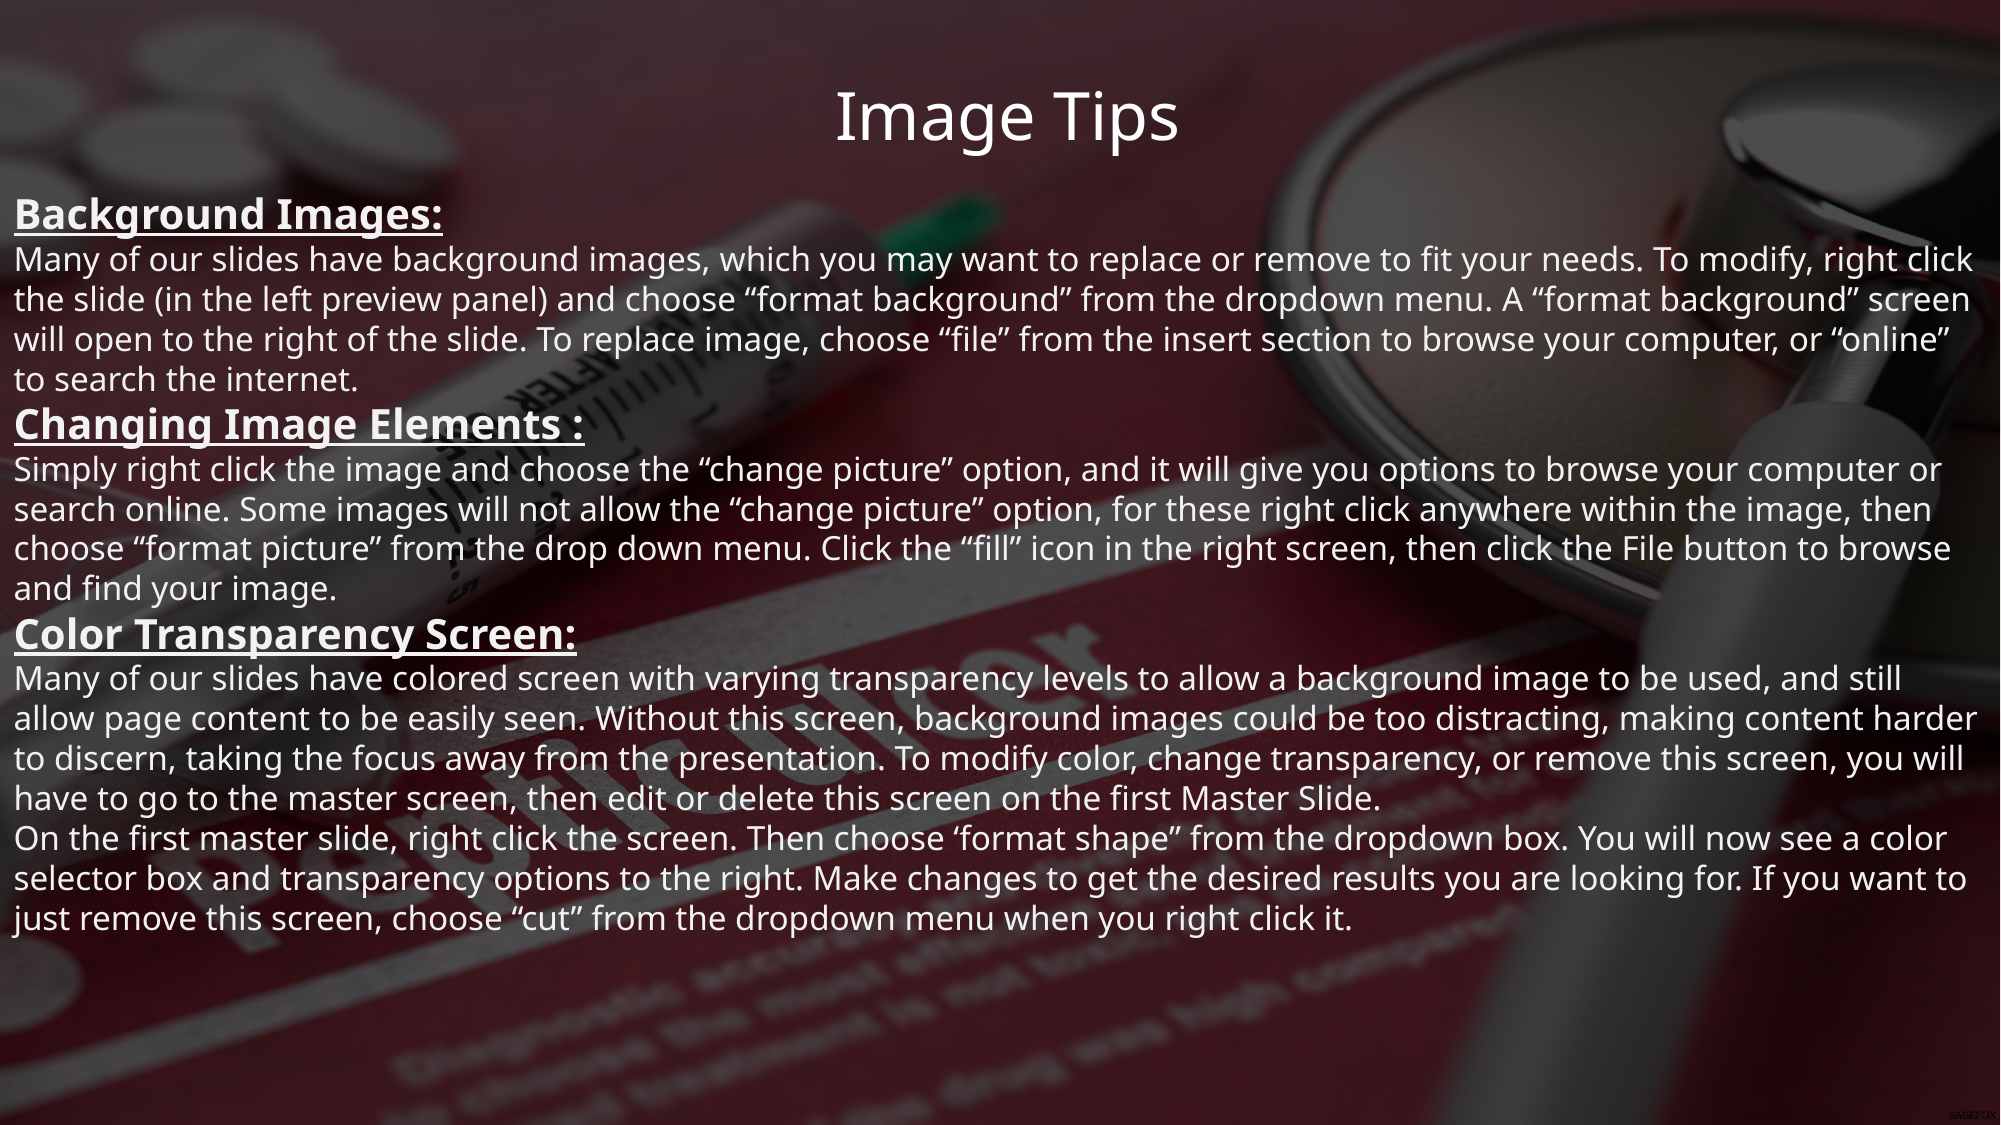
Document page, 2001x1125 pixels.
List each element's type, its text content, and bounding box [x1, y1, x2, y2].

text_box Background Images: Many of our slides have background images, which you may want to replace or remove to fit your needs. To modify, right click the slide (in the left preview panel) and choose “format background” from the dropdown menu. A “format background” screen will open to the right of the slide. To replace image, choose “file” from the insert section to browse your computer, or “online” to search the internet. Changing Image Elements : Simply right click the image and choose the “change picture” option, and it will give you options to browse your computer or search online. Some images will not allow the “change picture” option, for these right click anywhere within the image, then choose “format picture” from the drop down menu. Click the “fill” icon in the right screen, then click the File button to browse and find your image. Color Transparency Screen: Many of our slides have colored screen with varying transparency levels to allow a background image to be used, and still allow page content to be easily seen. Without this screen, background images could be too distracting, making content harder to discern, taking the focus away from the presentation. To modify color, change transparency, or remove this screen, you will have to go to the master screen, then edit or delete this screen on the first Master Slide. On the first master slide, right click the screen. Then choose ‘format shape” from the dropdown box. You will now see a color selector box and transparency options to the right. Make changes to get the desired results you are looking for. If you want to just remove this screen, choose “cut” from the dropdown menu when you right click it. [0, 0, 2000, 1125]
title Image Tips [597, 59, 1420, 177]
